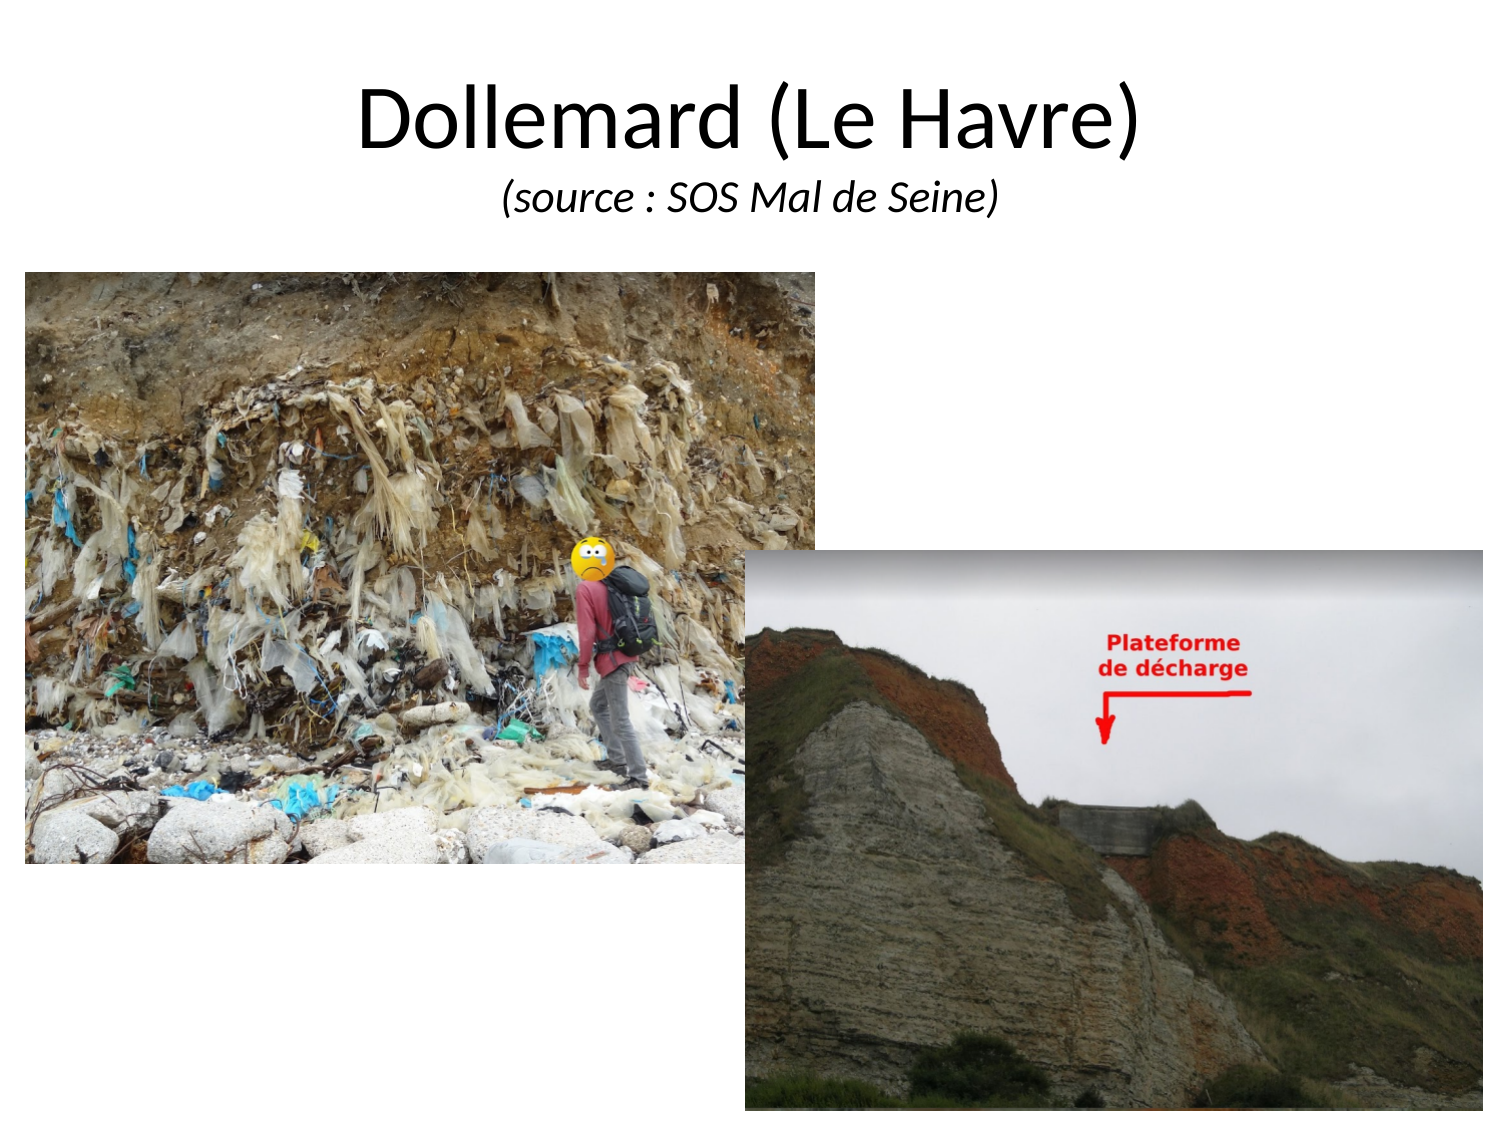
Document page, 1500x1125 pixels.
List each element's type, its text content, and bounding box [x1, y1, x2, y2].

picture [25, 272, 1483, 1112]
text_box [25, 0, 845, 549]
title Dollemard (Le Havre) (source : SOS Mal de Seine) [845, 45, 1425, 233]
